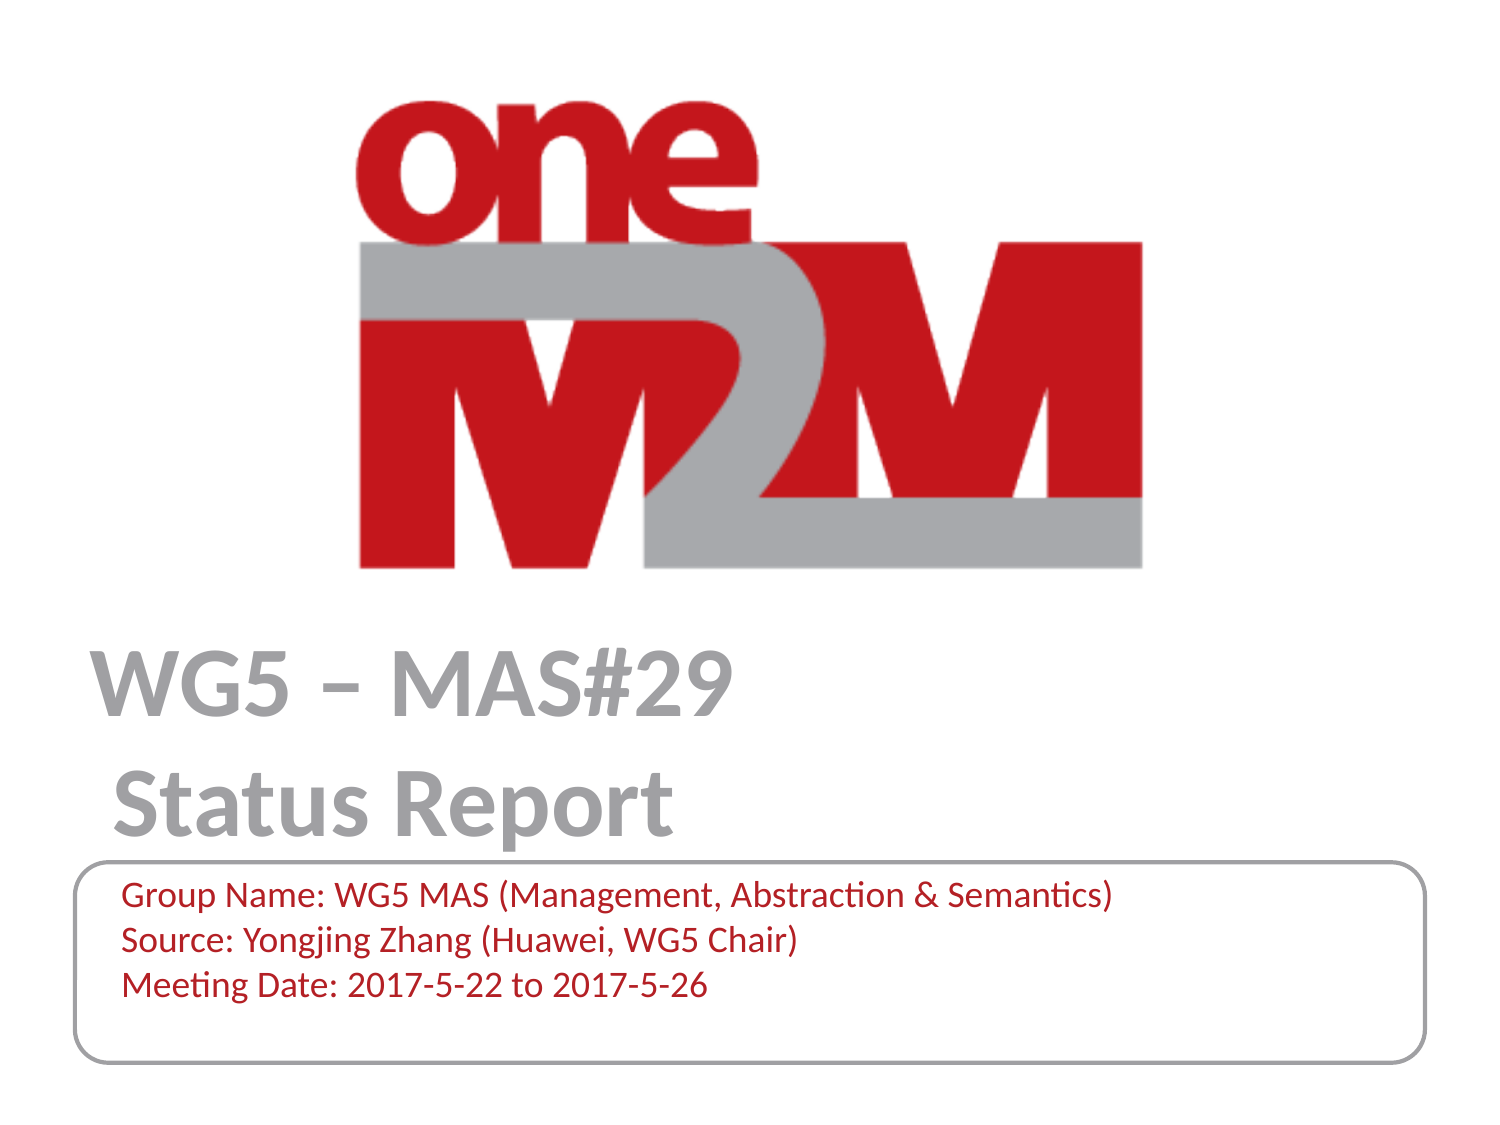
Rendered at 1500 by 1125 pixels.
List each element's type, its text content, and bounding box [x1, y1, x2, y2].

picture [259, 4, 1241, 675]
text_box [72, 860, 1428, 1065]
title WG5 – MAS#29 Status Report [75, 608, 1425, 850]
text_box Group Name: WG5 MAS (Management, Abstraction & Semantics) Source: Yongjing Zhang (Huawei, WG5 Chair) Meeting Date: 2017-5-22 to 2017-5-26 [106, 862, 1130, 1057]
